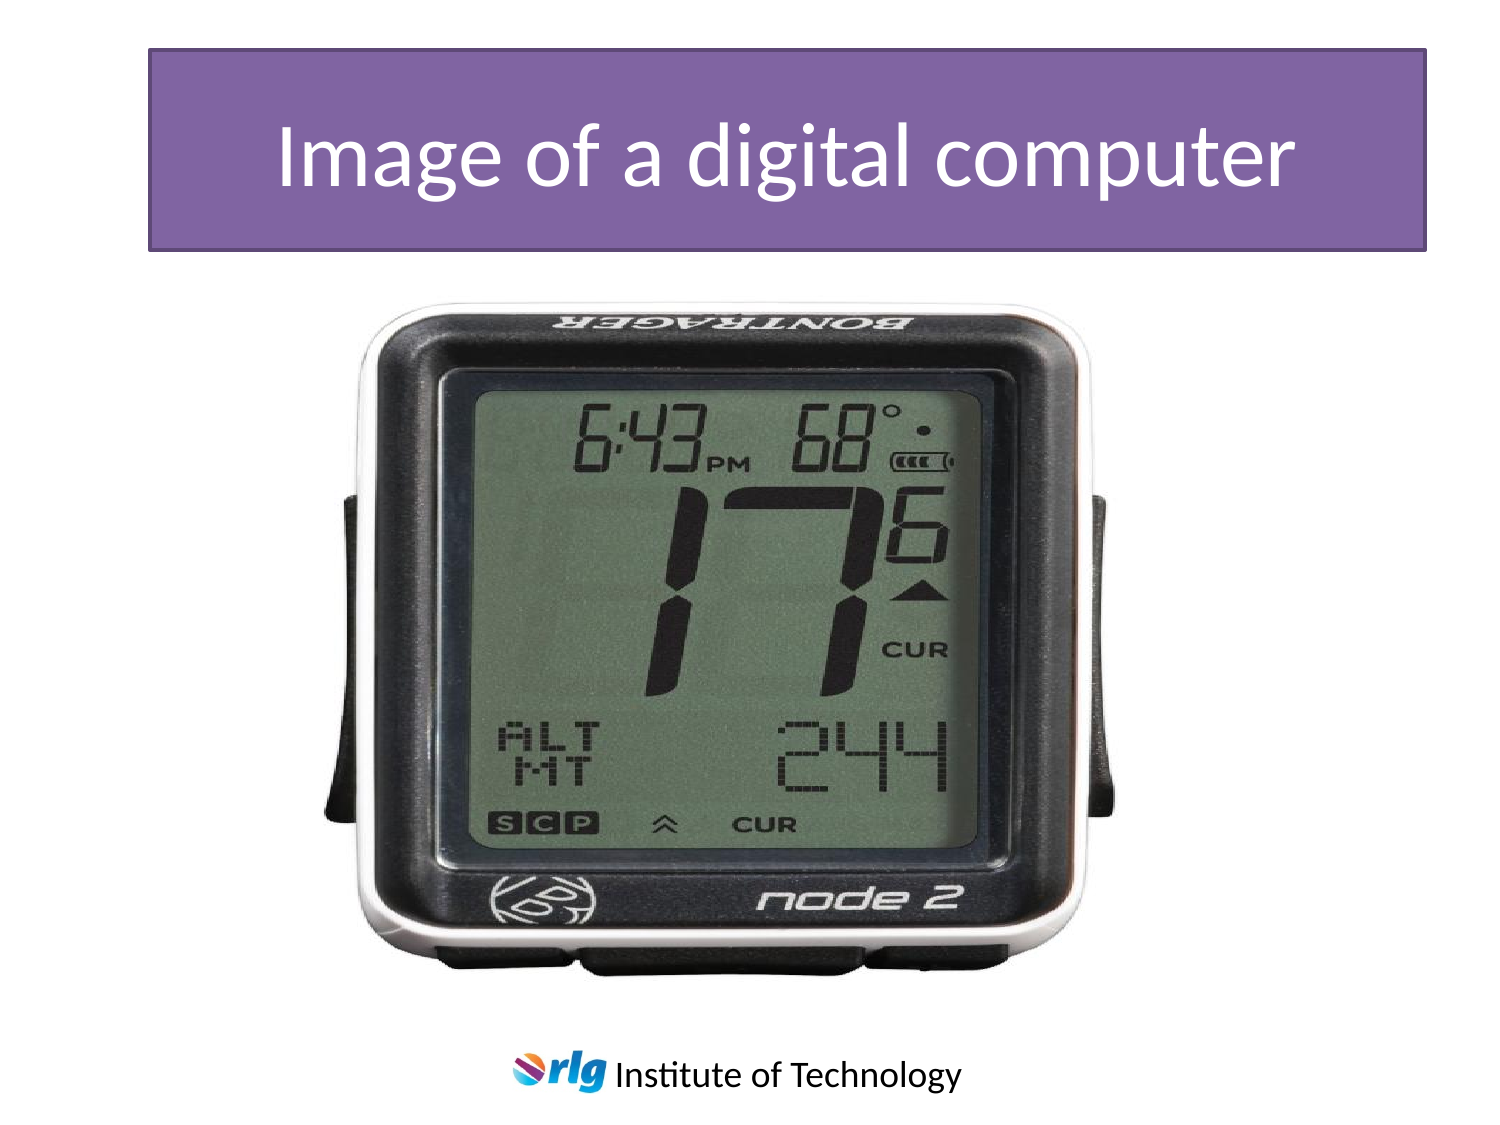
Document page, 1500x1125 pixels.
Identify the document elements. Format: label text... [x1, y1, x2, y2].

picture [512, 1050, 607, 1094]
title Image of a digital computer [148, 48, 1427, 252]
picture [312, 287, 1138, 988]
